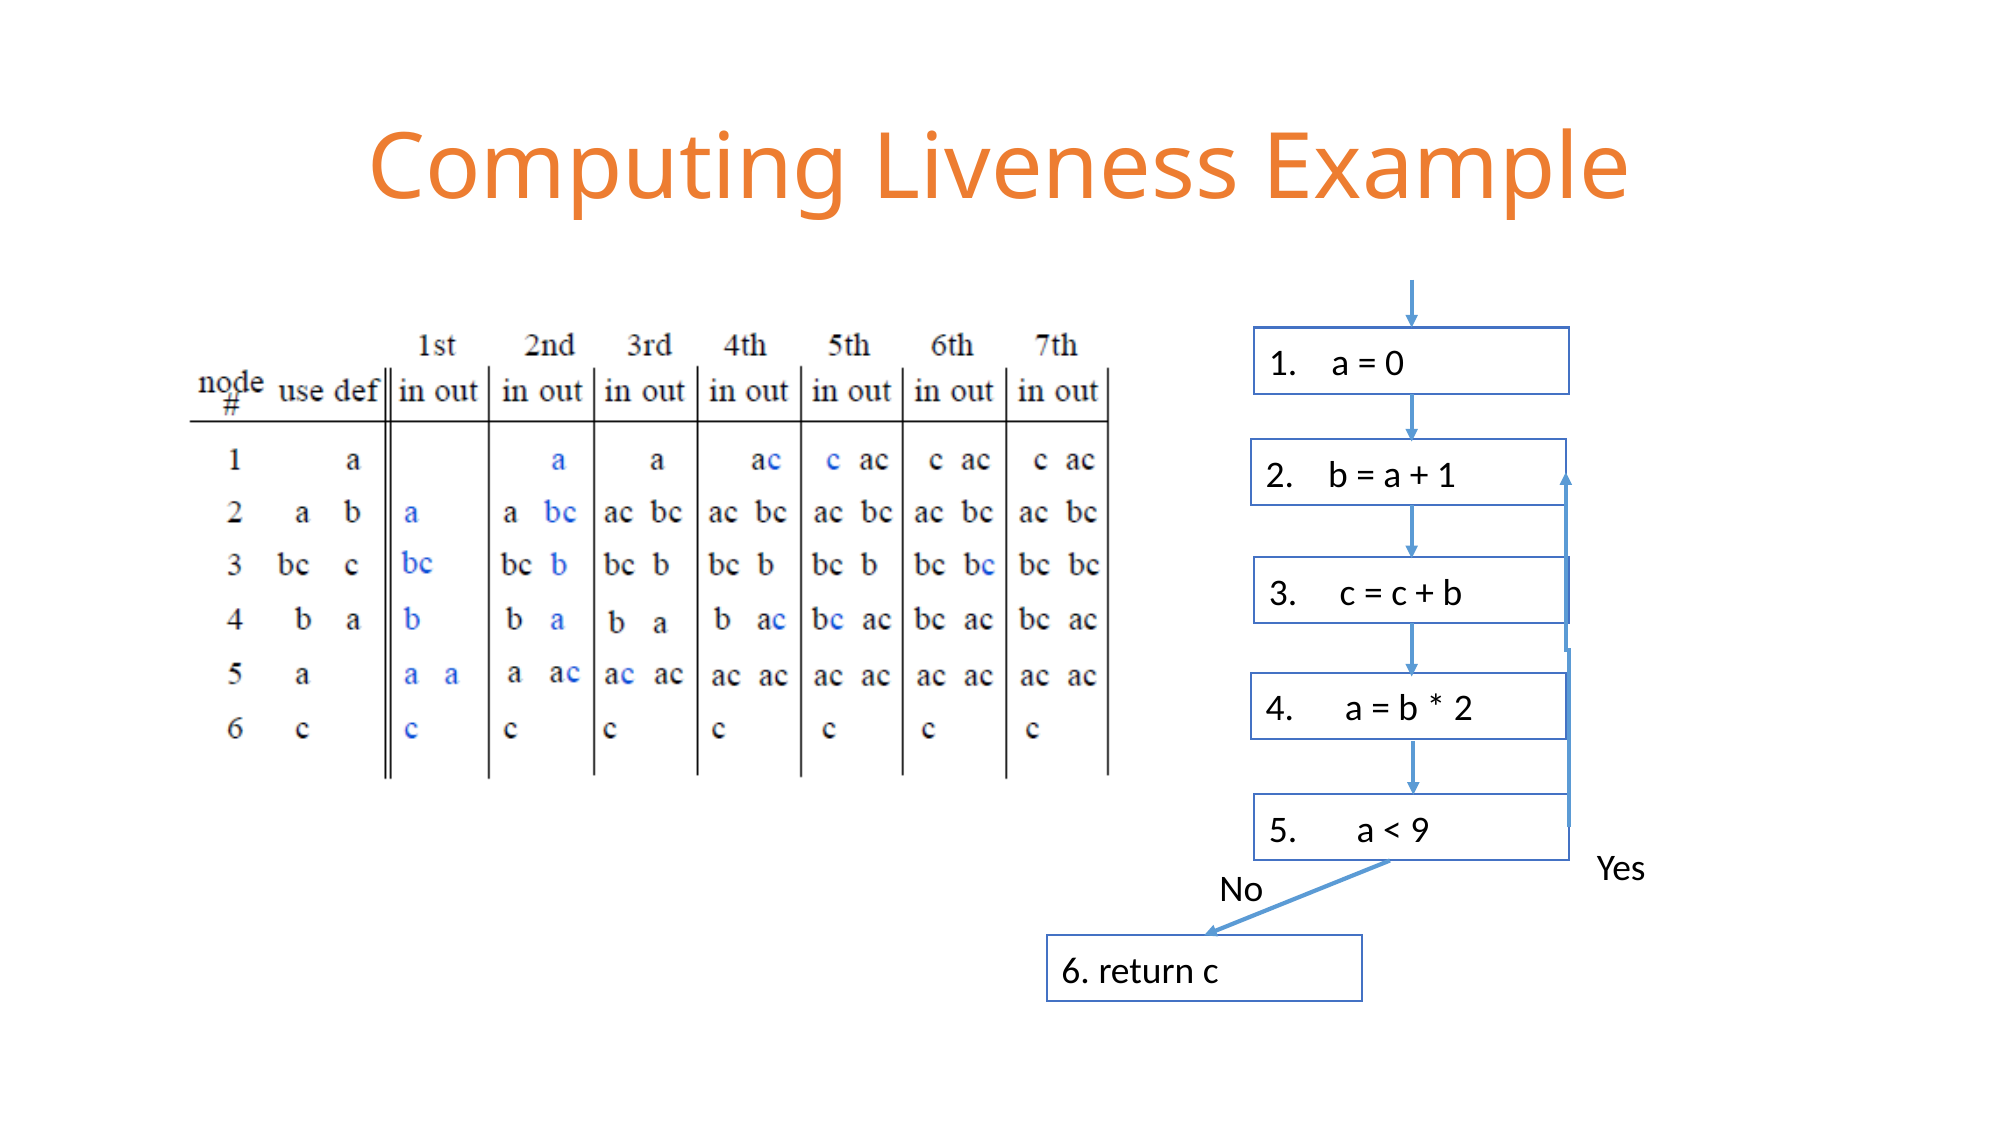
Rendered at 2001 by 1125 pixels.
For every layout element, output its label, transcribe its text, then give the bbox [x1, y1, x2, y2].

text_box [1046, 279, 1662, 1002]
picture [185, 319, 1125, 795]
title Computing Liveness Example [137, 59, 1863, 278]
